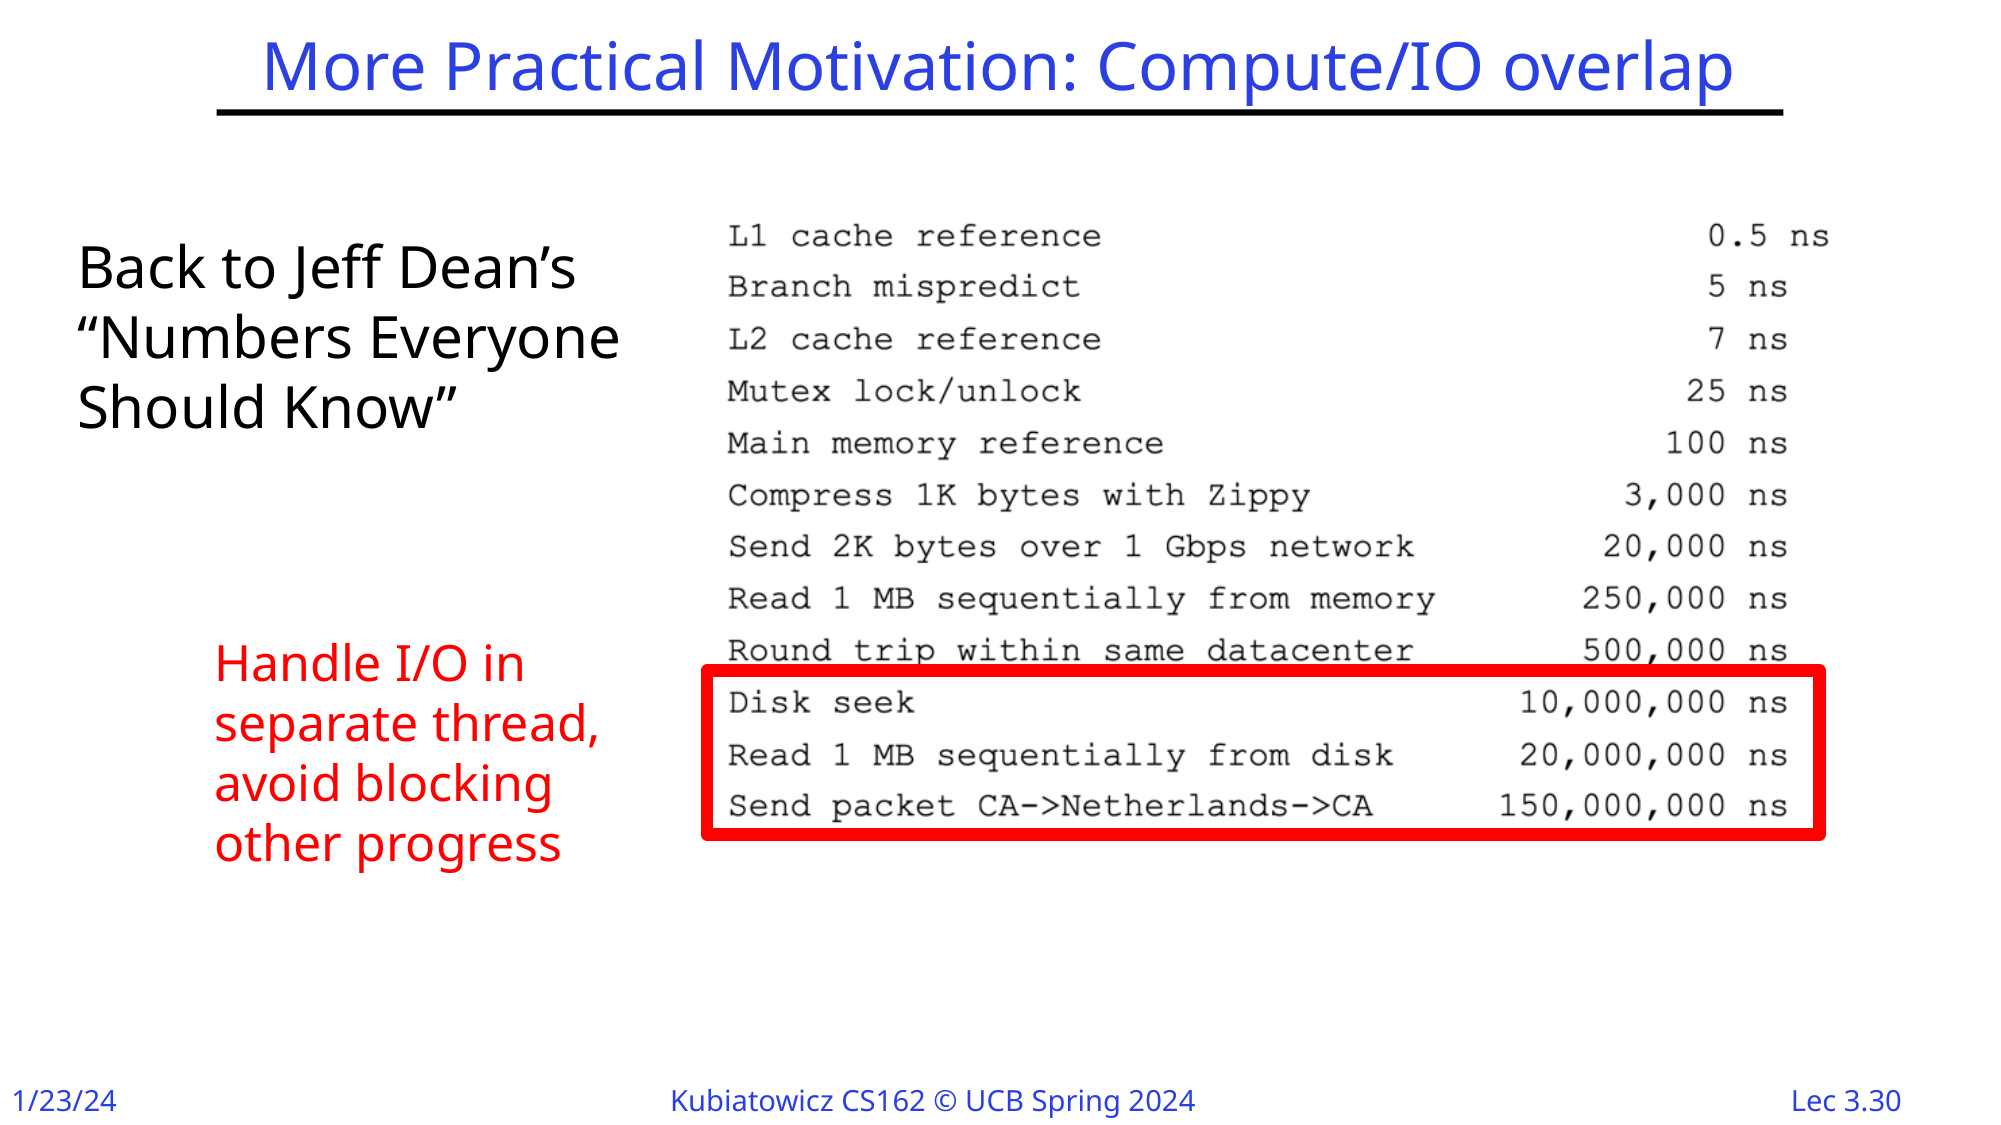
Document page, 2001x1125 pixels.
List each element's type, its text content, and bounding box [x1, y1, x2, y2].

text_box Back to Jeff Dean’s “Numbers Everyone Should Know” [62, 222, 663, 448]
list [692, 165, 1885, 856]
title More Practical Motivation: Compute/IO overlap [216, 24, 1784, 113]
text_box Handle I/O in separate thread, avoid blocking other progress [199, 623, 662, 879]
